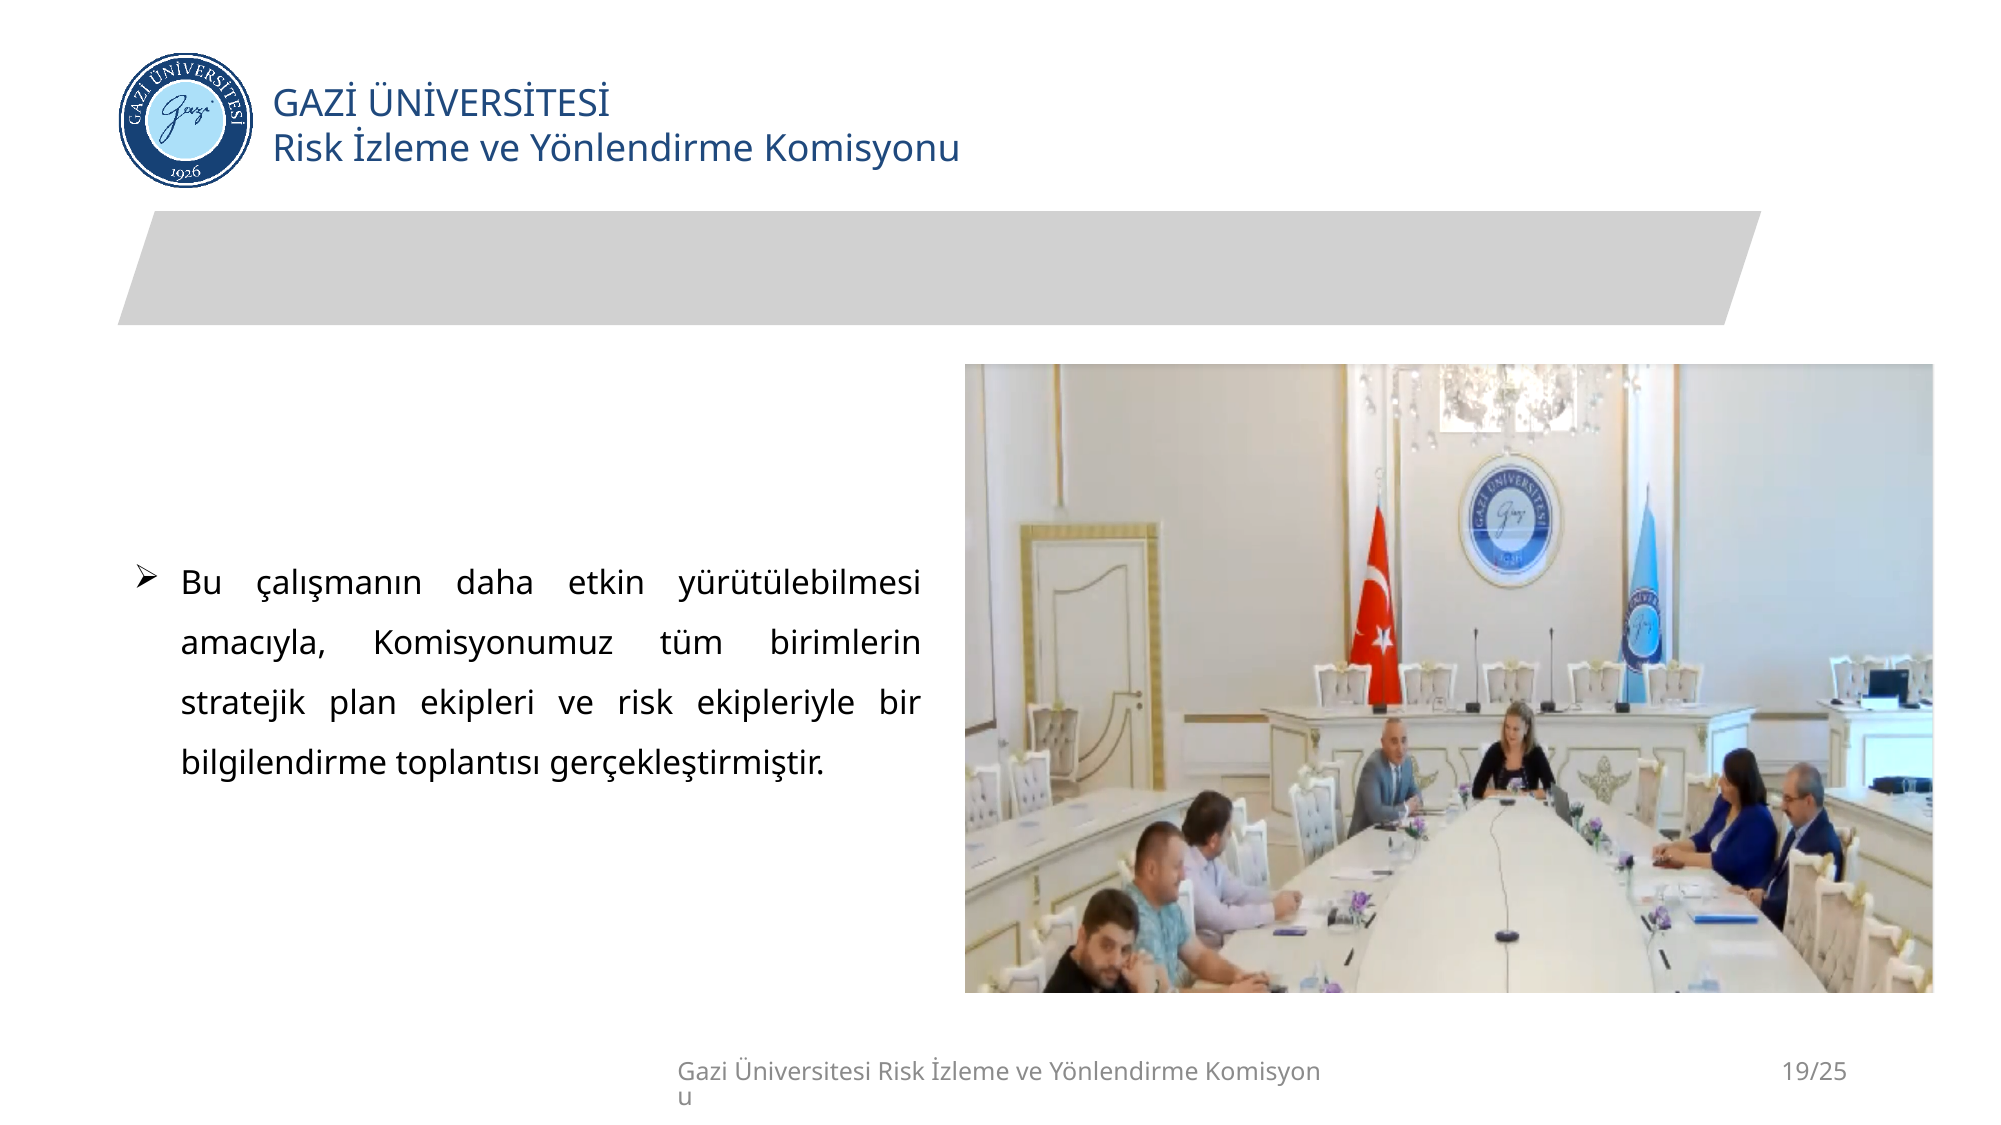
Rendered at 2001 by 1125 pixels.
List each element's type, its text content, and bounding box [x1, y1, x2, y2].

picture [964, 364, 1935, 993]
text_box GAZİ ÜNİVERSİTESİ Risk İzleme ve Yönlendirme Komisyonu [258, 71, 1052, 177]
text_box Bu çalışmanın daha etkin yürütülebilmesi amacıyla, Komisyonumuz tüm birimlerin stratejik plan ekipleri ve risk ekipleriyle bir bilgilendirme toplantısı gerçekleştirmiştir. [118, 488, 938, 789]
footer Gazi Üniversitesi Risk İzleme ve Yönlendirme Komisyonu [662, 1042, 1338, 1103]
picture [118, 52, 258, 189]
slide_number 19/25 [1412, 1042, 1863, 1103]
